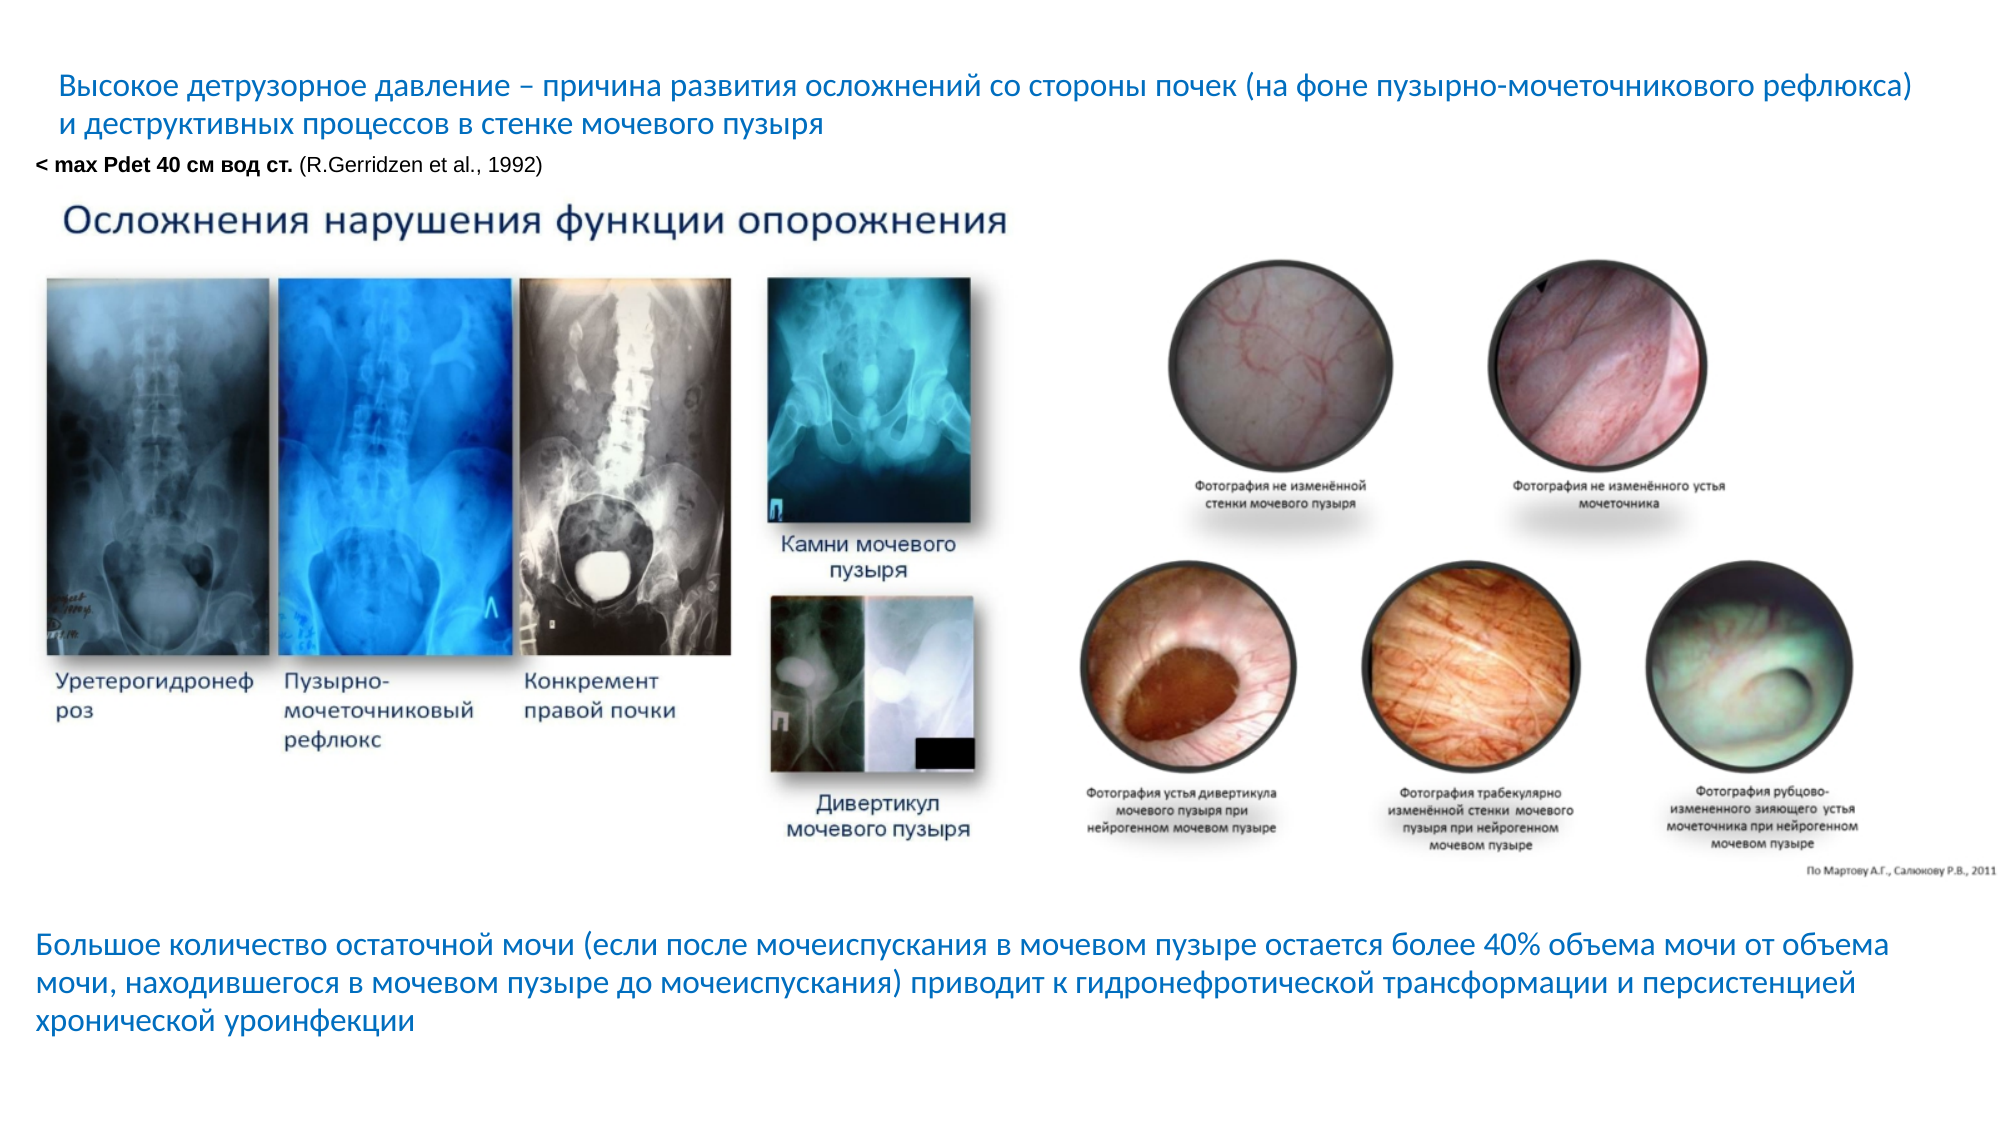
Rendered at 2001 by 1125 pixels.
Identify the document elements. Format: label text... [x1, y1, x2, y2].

picture [17, 165, 2000, 903]
text_box Высокое детрузорное давление – причина развития осложнений со стороны почек (на фоне пузырно-мочеточникового рефлюкса) и деструктивных процессов в стенке мочевого пузыря < max Pdet 40 см вод ст. (R.Gerridzen et al., 1992) Большое количество остаточной мочи (если после мочеиспускания в мочевом пузыре остается более 40% объема мочи от объема мочи, находившегося в мочевом пузыре до мочеиспускания) приводит к гидронефротической трансформации и персистенцией хронической уроинфекции [35, 914, 1929, 1040]
text_box Высокое детрузорное давление – причина развития осложнений со стороны почек (на фоне пузырно-мочеточникового рефлюкса) и деструктивных процессов в стенке мочевого пузыря < max Pdet 40 см вод ст. (R.Gerridzen et al., 1992) Большое количество остаточной мочи (если после мочеиспускания в мочевом пузыре остается более 40% объема мочи от объема мочи, находившегося в мочевом пузыре до мочеиспускания) приводит к гидронефротической трансформации и персистенцией хронической уроинфекции [35, 66, 1929, 162]
